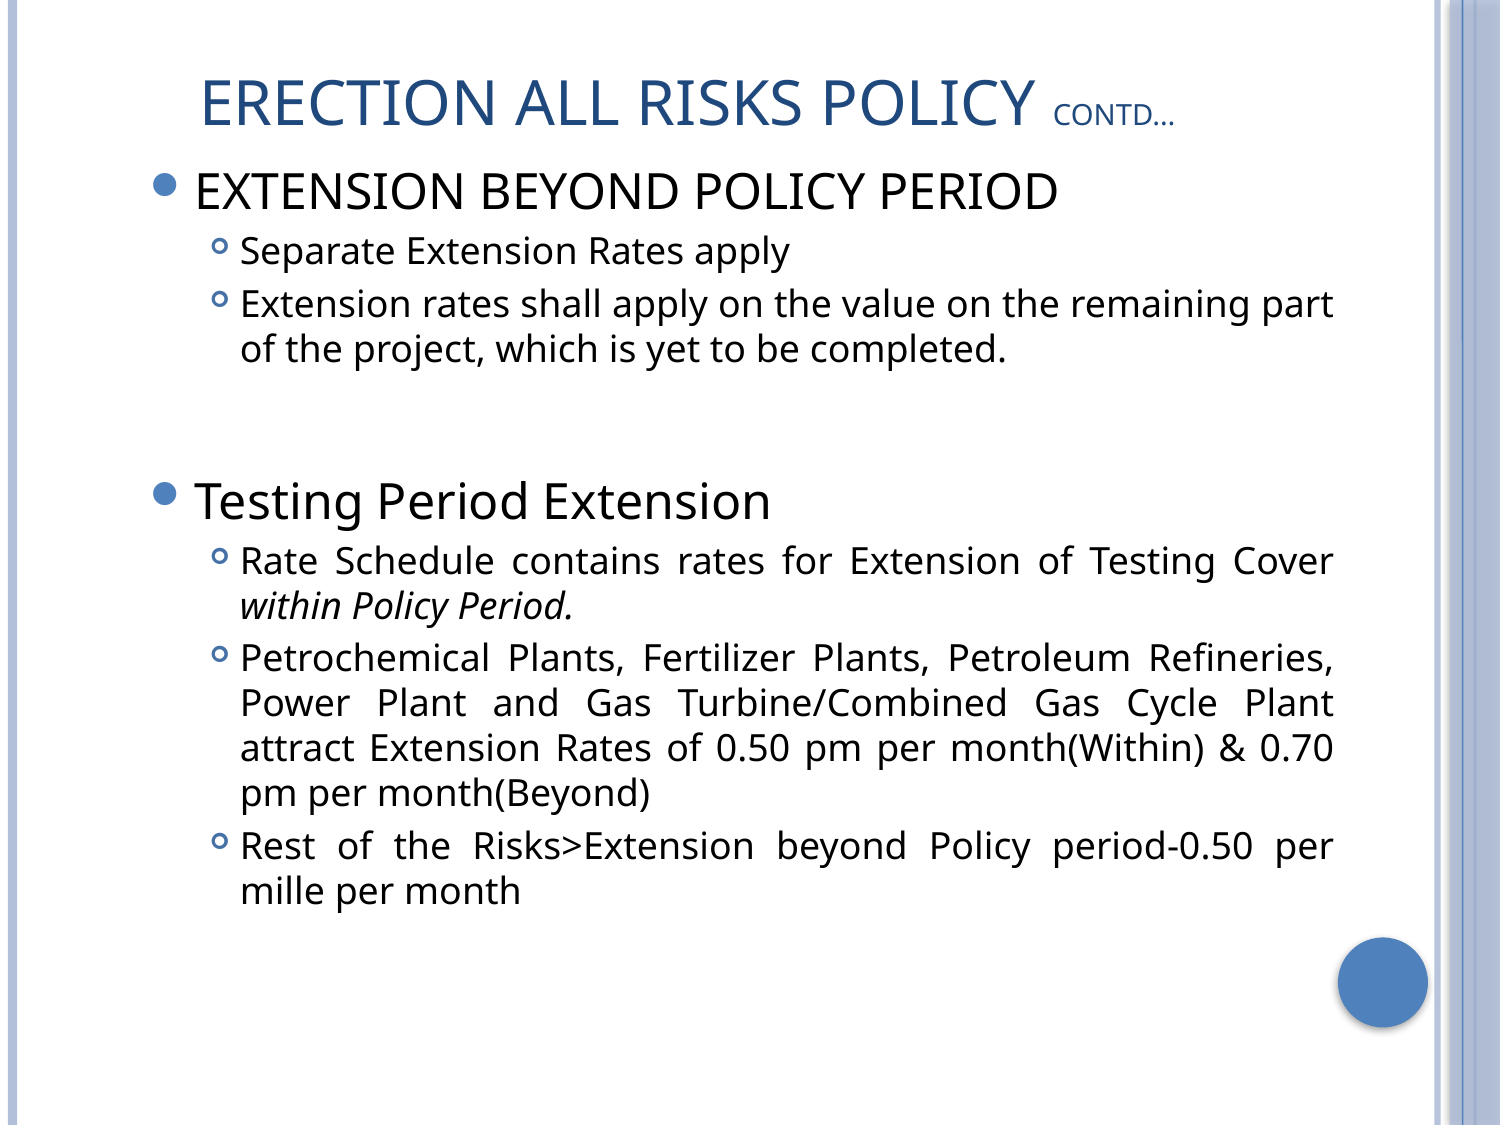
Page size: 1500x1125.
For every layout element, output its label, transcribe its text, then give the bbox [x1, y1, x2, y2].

title ERECTION ALL RISKS POLICY contd… [75, 50, 1300, 146]
list EXTENSION BEYOND POLICY PERIOD Separate Extension Rates apply Extension rates shall apply on the value on the remaining part of the project, which is yet to be completed. Testing Period Extension Rate Schedule contains rates for Extension of Testing Cover within Policy Period. Petrochemical Plants, Fertilizer Plants, Petroleum Refineries, Power Plant and Gas Turbine/Combined Gas Cycle Plant attract Extension Rates of 0.50 pm per month(Within) & 0.70 pm per month(Beyond) Rest of the Risks>Extension beyond Policy period-0.50 per mille per month [75, 152, 1350, 1125]
